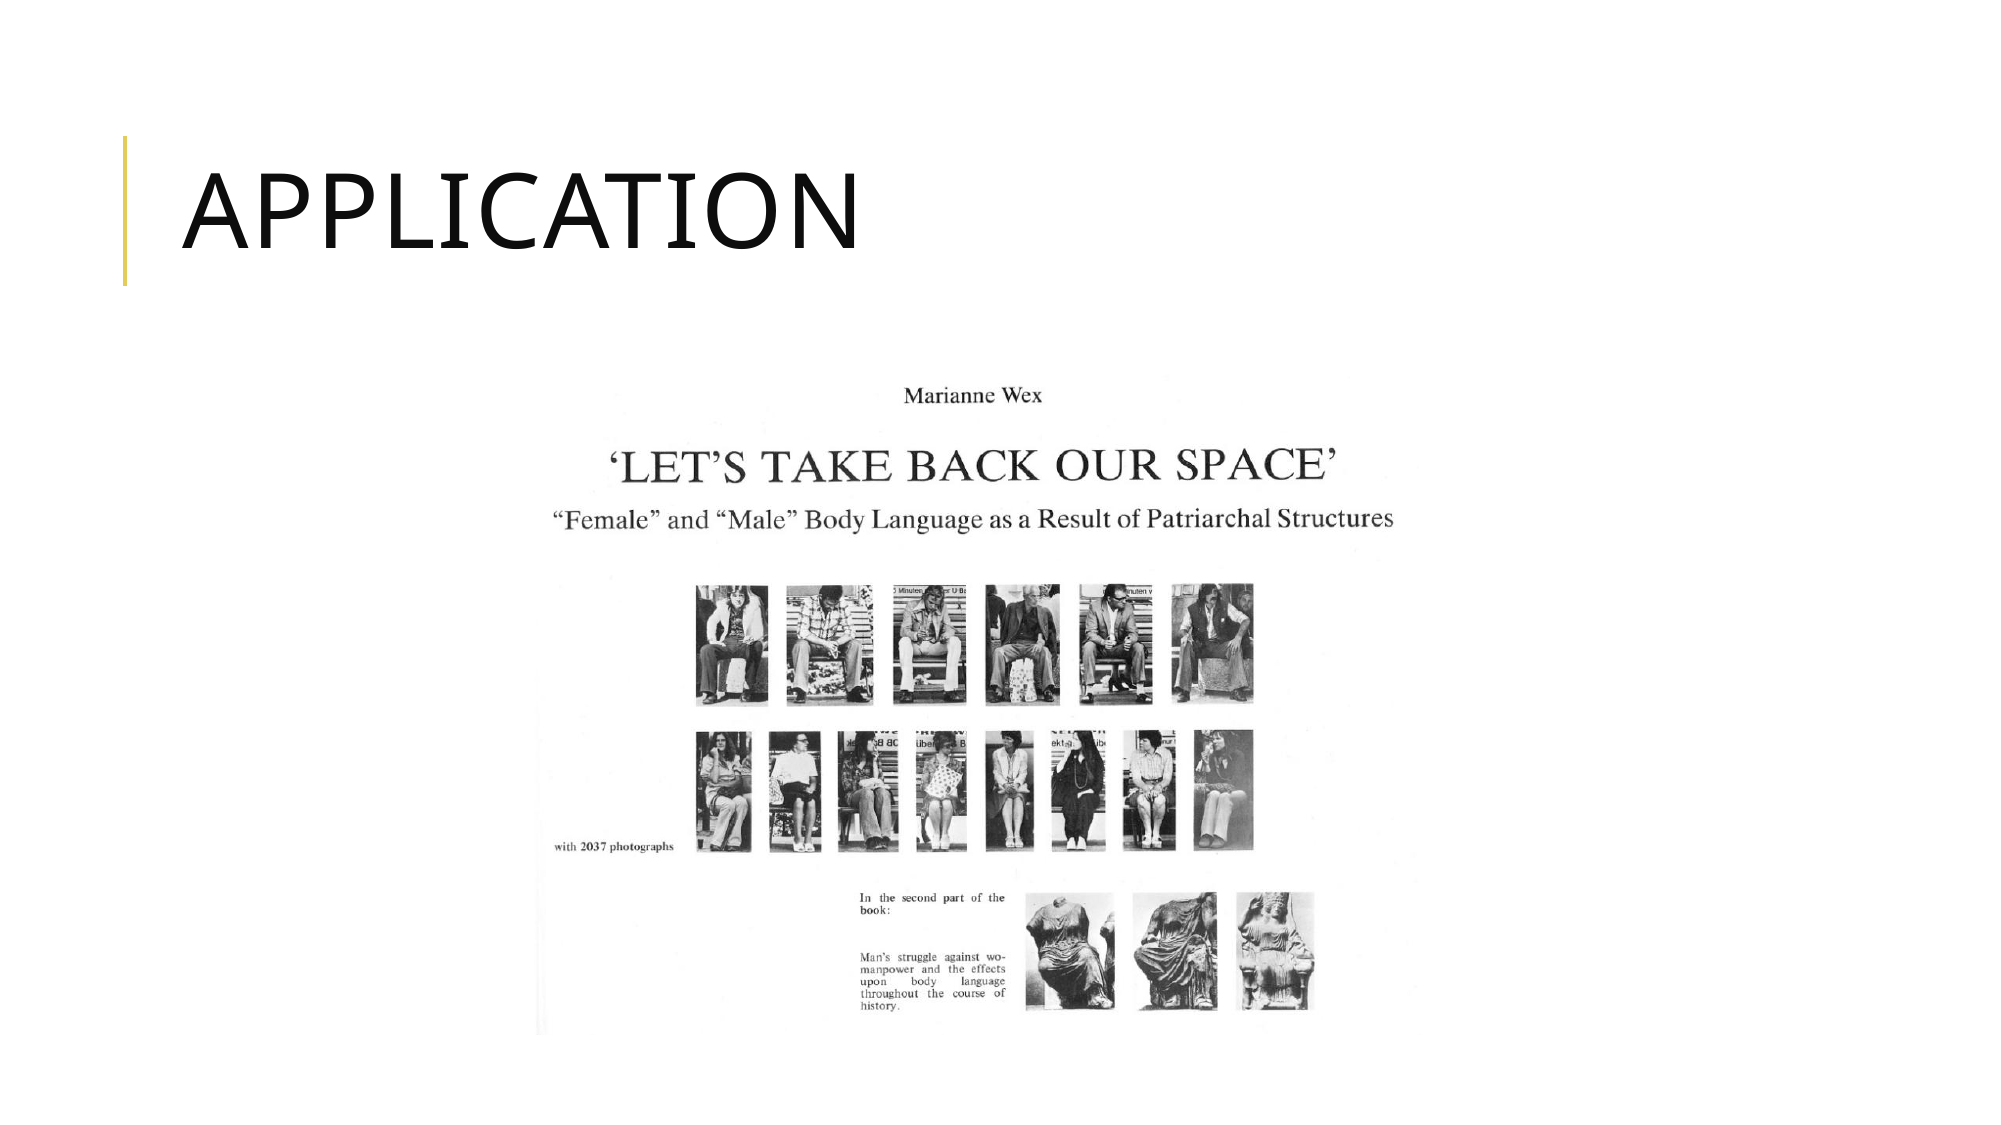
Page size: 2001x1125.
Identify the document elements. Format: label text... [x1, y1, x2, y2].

title application [168, 96, 1763, 342]
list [502, 374, 1428, 1036]
